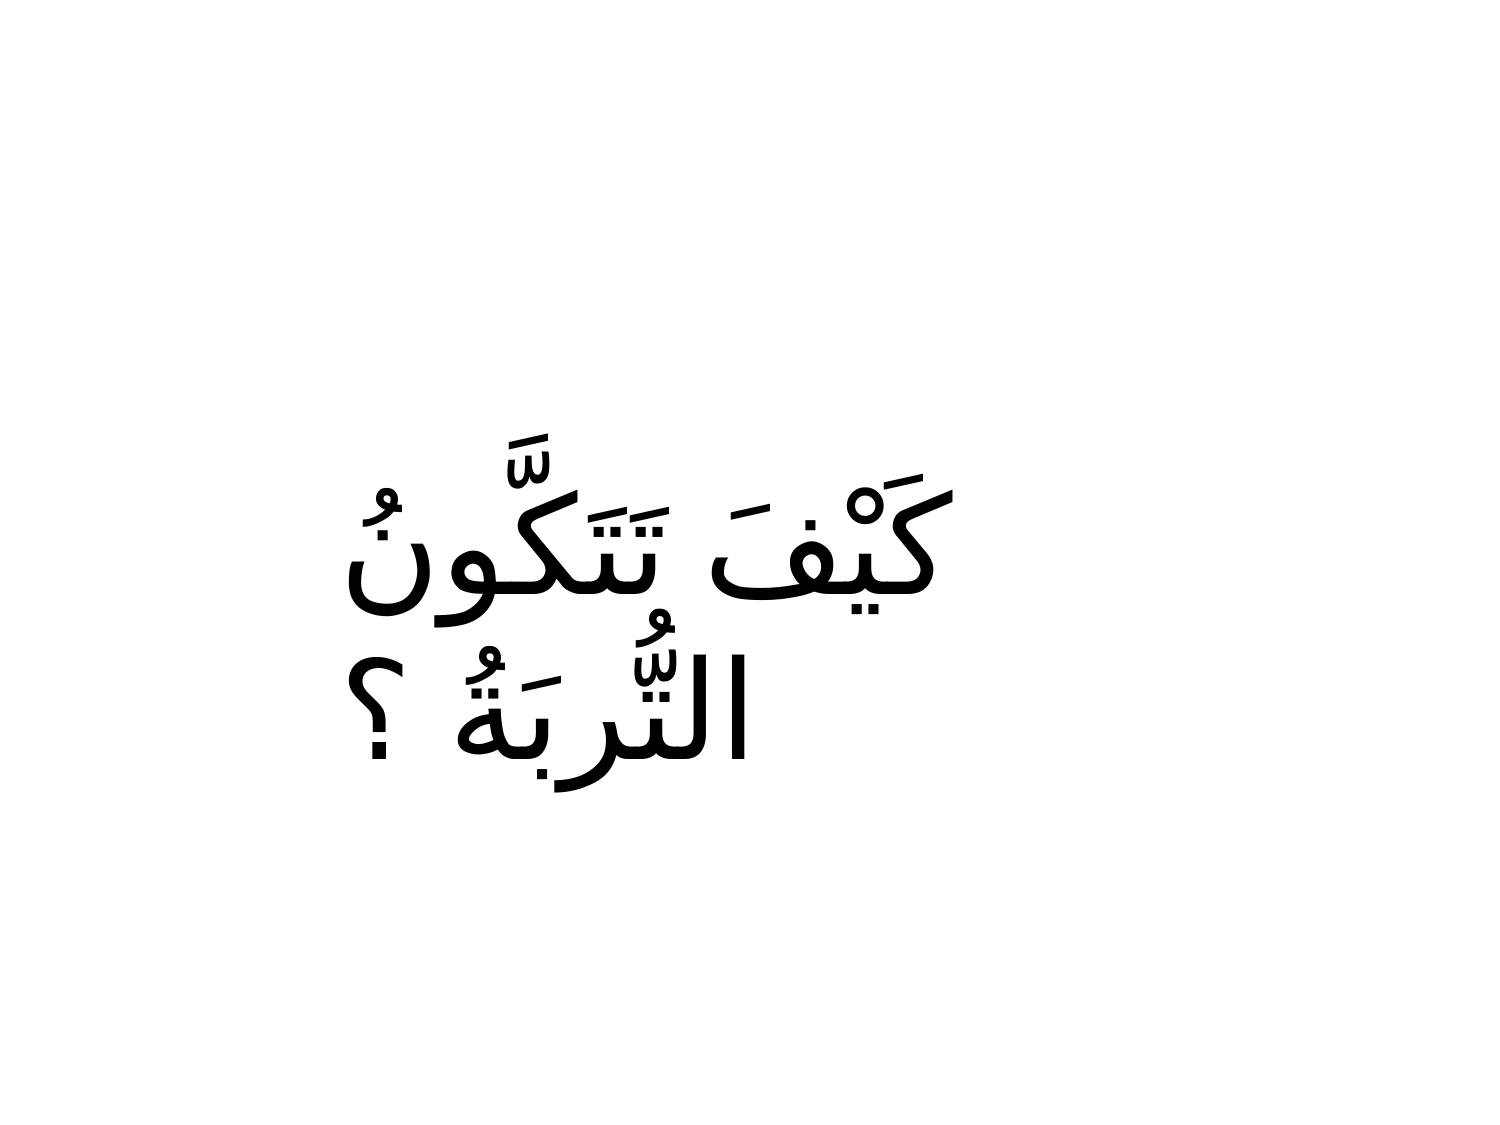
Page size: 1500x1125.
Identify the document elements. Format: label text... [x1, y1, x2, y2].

text_box كَيْفَ تَتَكَّونُ التُّربَةُ ؟ [324, 449, 1263, 795]
